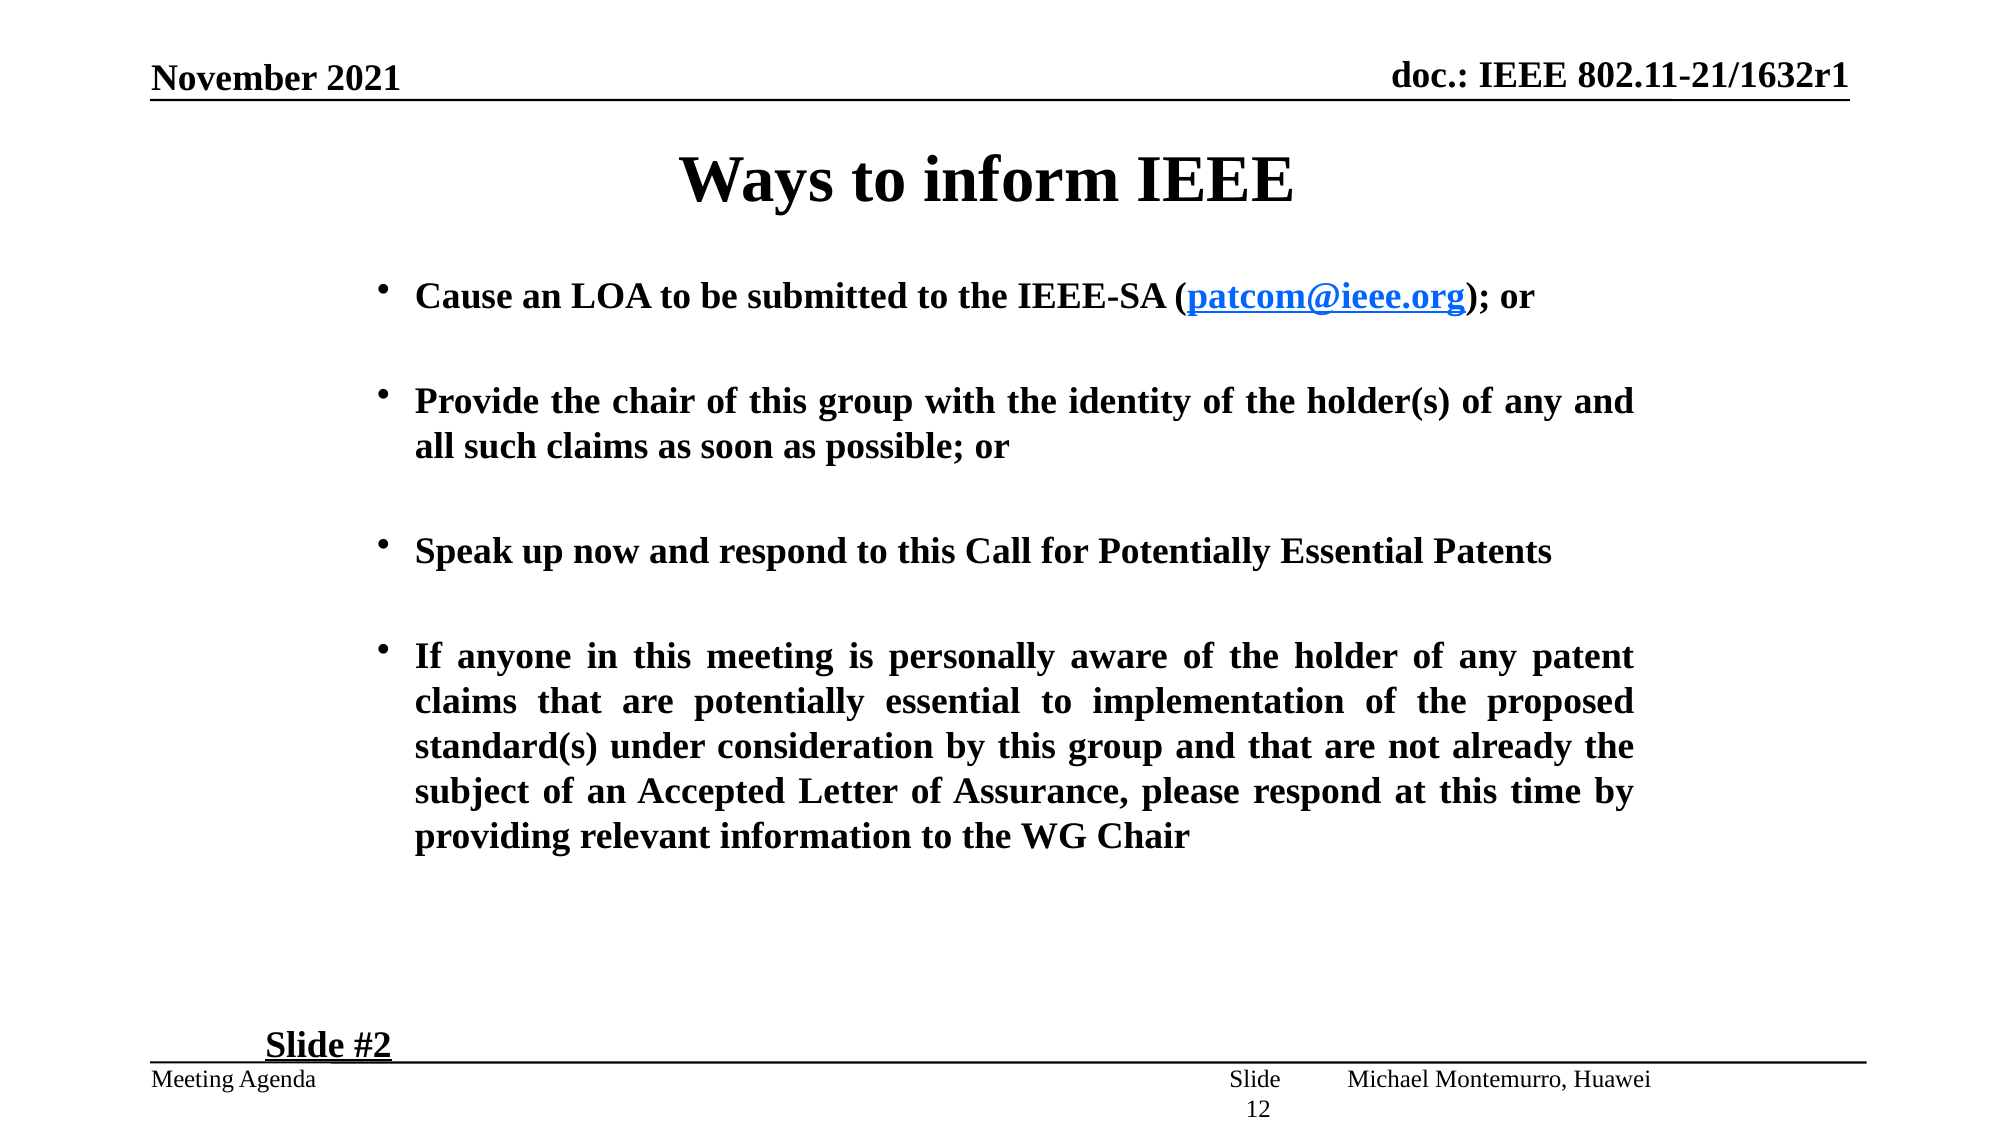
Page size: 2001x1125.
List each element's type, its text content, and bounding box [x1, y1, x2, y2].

text_box Cause an LOA to be submitted to the IEEE-SA (patcom@ieee.org); or Provide the chair of this group with the identity of the holder(s) of any and all such claims as soon as possible; or Speak up now and respond to this Call for Potentially Essential Patents If anyone in this meeting is personally aware of the holder of any patent claims that are potentially essential to implementation of the proposed standard(s) under consideration by this group and that are not already the subject of an Accepted Letter of Assurance, please respond at this time by providing relevant information to the WG Chair [362, 246, 1650, 1100]
footer Michael Montemurro, Huawei [1249, 1061, 1652, 1093]
text_box Slide #2 [250, 1012, 407, 1073]
text_box Ways to inform IEEE [337, 87, 1638, 263]
text_box [337, 37, 1688, 163]
